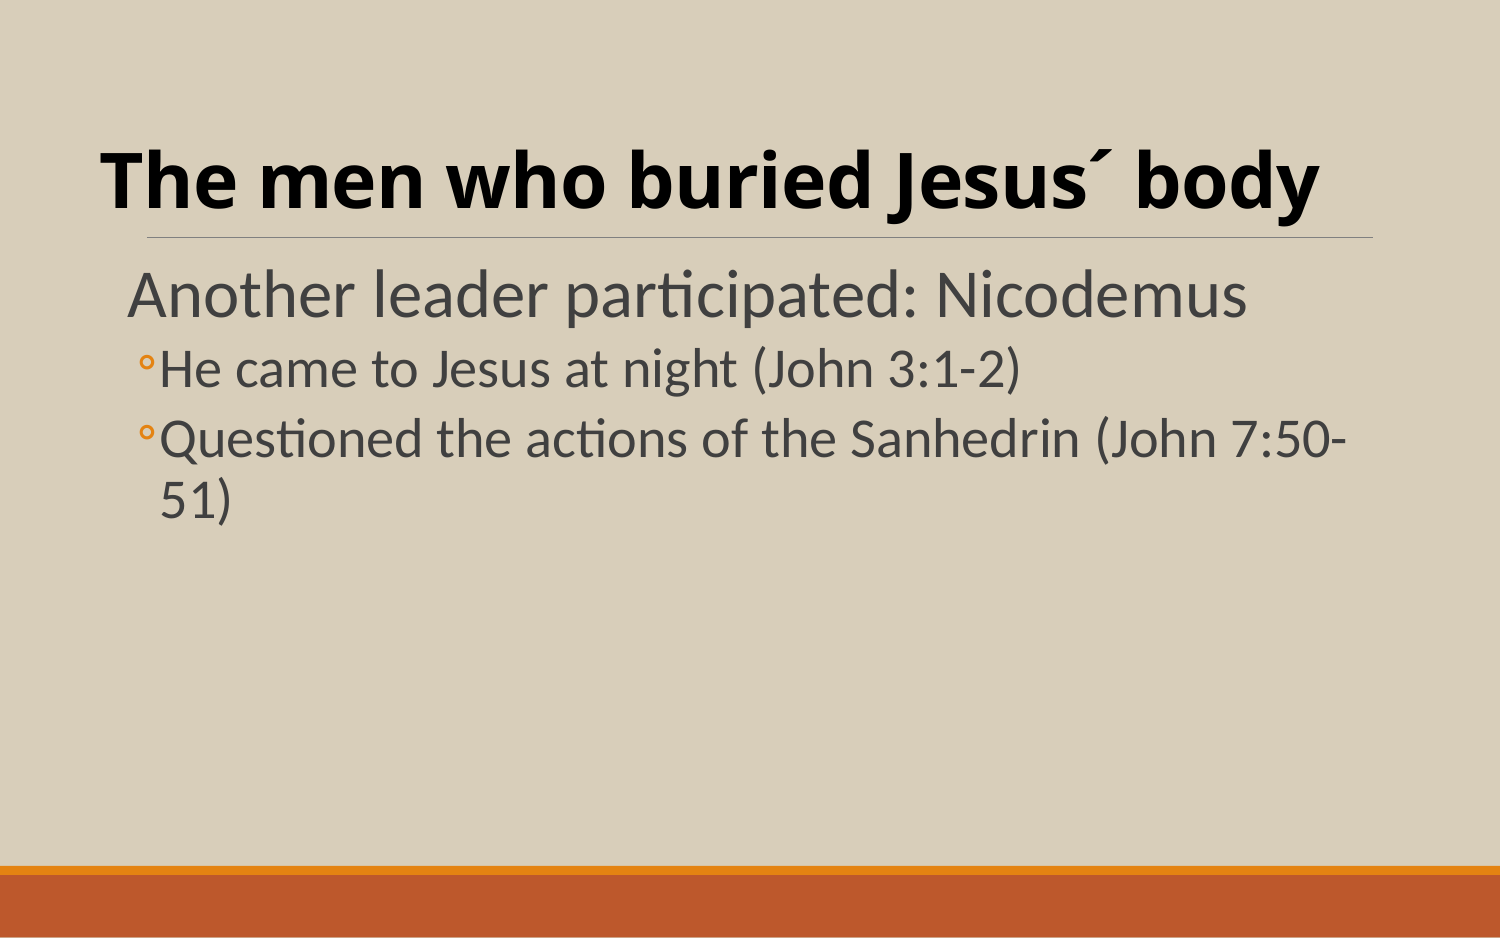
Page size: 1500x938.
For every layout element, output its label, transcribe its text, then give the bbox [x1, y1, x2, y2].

list Another leader participated: Nicodemus He came to Jesus at night (John 3:1-2) Questioned the actions of the Sanhedrin (John 7:50-51) [112, 251, 1387, 875]
title The men who buried Jesus´ body [84, 68, 1387, 232]
